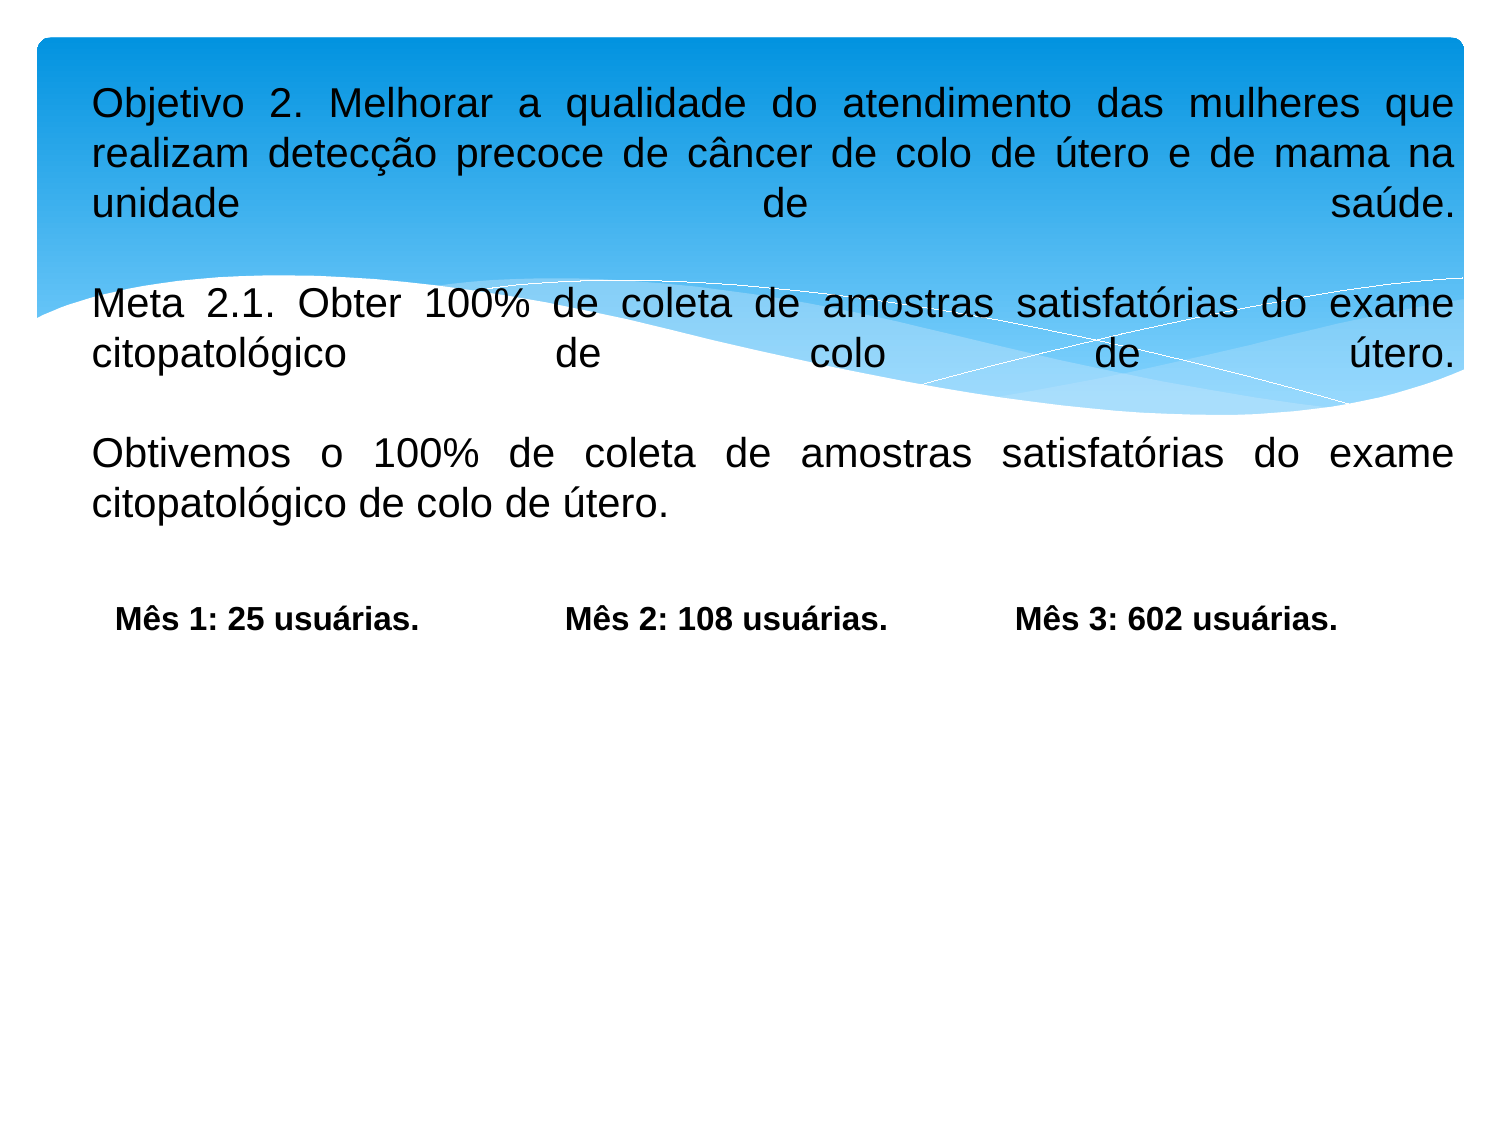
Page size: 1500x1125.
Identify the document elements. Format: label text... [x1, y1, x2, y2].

text_box Mês 1: 25 usuárias. Mês 2: 108 usuárias. Mês 3: 602 usuárias. [100, 589, 1400, 645]
title Objetivo 2. Melhorar a qualidade do atendimento das mulheres que realizam detecção precoce de câncer de colo de útero e de mama na unidade de saúde. Meta 2.1. Obter 100% de coleta de amostras satisfatórias do exame citopatológico de colo de útero. Obtivemos o 100% de coleta de amostras satisfatórias do exame citopatológico de colo de útero. [76, 42, 1471, 559]
